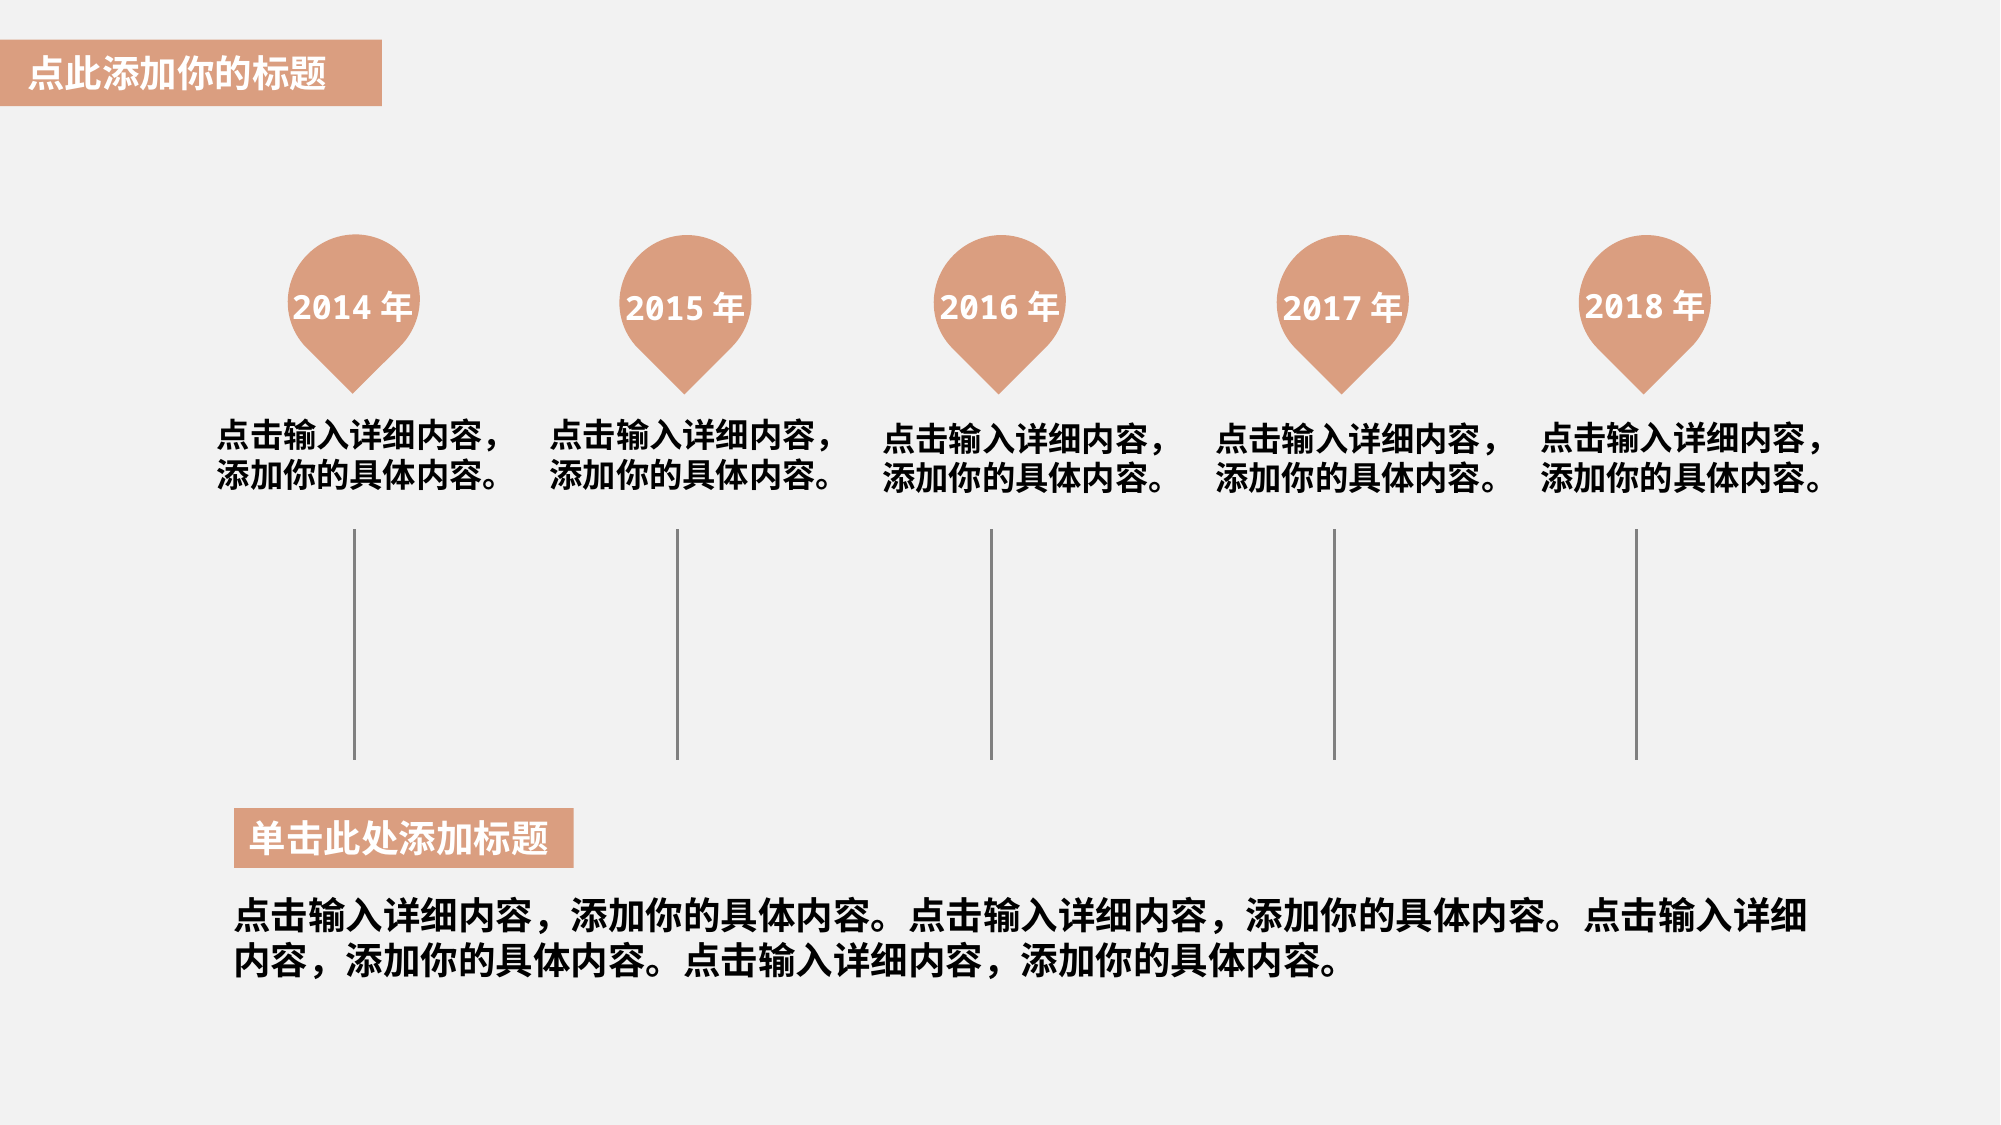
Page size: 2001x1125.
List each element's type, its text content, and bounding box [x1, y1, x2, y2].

text_box 单击此处添加标题 [234, 808, 574, 868]
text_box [0, 39, 383, 107]
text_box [1525, 235, 1827, 760]
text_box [202, 235, 504, 760]
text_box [534, 235, 836, 760]
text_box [1200, 235, 1502, 760]
text_box 点击输入详细内容，添加你的具体内容。点击输入详细内容，添加你的具体内容。点击输入详细内容，添加你的具体内容。点击输入详细内容，添加你的具体内容。 [218, 884, 1827, 989]
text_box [867, 235, 1169, 760]
